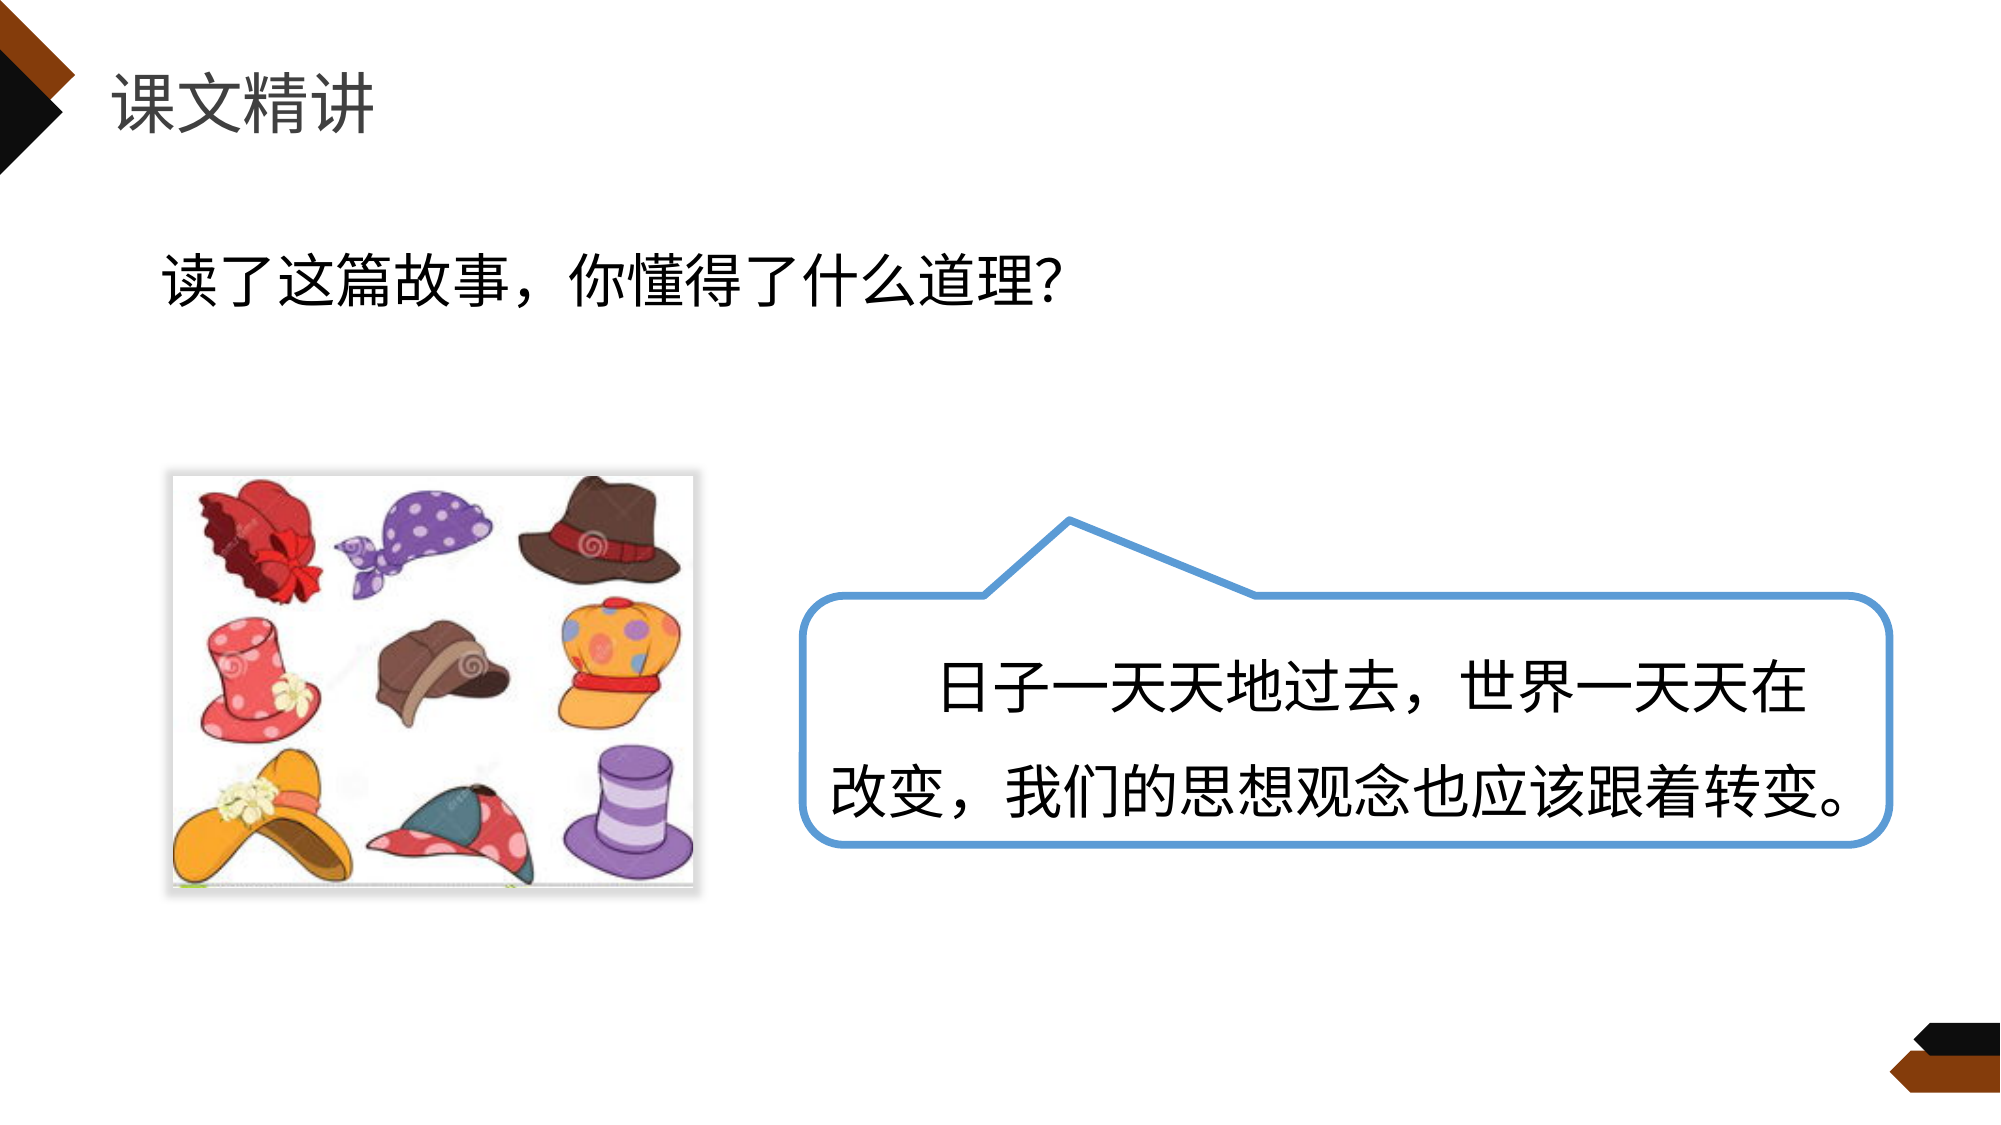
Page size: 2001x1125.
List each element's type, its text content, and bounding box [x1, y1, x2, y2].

text_box 课文精讲 [94, 54, 772, 150]
picture [173, 476, 694, 888]
text_box 读了这篇故事，你懂得了什么道理？ [146, 237, 1109, 322]
text_box 日子一天天地过去，世界一天天在改变，我们的思想观念也应该跟着转变。 [802, 520, 1890, 845]
